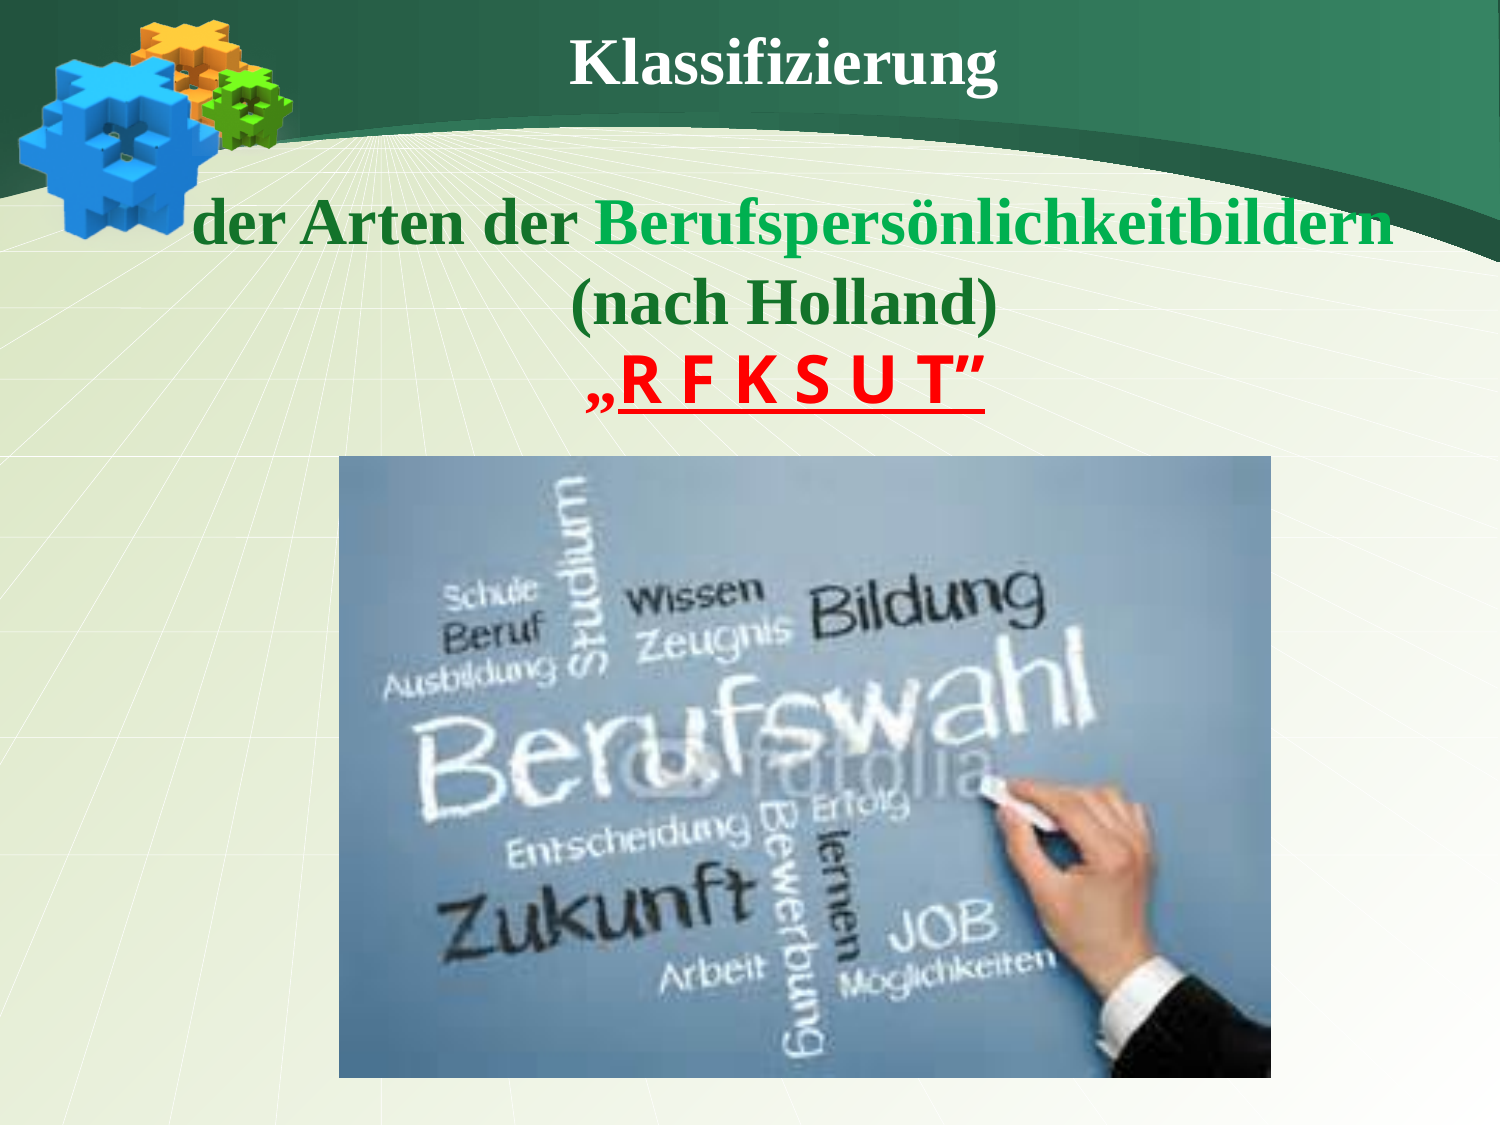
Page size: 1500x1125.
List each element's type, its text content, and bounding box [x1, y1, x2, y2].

title Klassifizierung der Arten der Berufspersönlichkeitbildern (nach Holland) „R F K S U T” [70, 280, 1500, 374]
picture [339, 456, 1271, 1078]
picture [0, 18, 300, 252]
